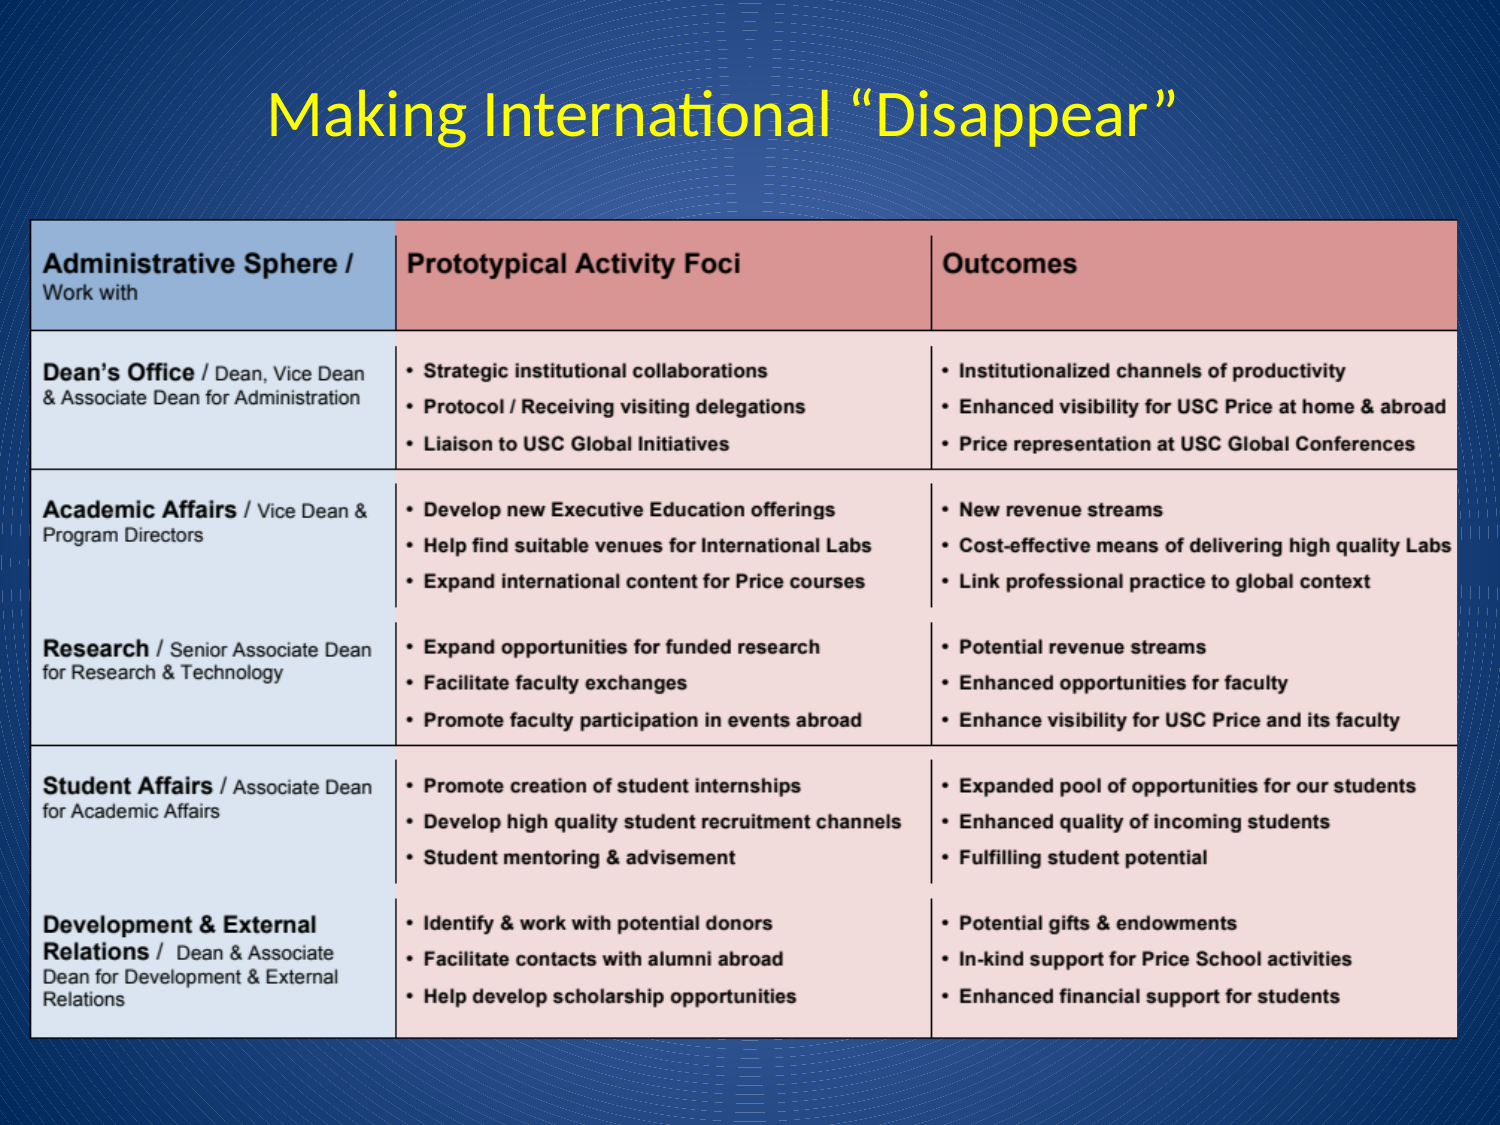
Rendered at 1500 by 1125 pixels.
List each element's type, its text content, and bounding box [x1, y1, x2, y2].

picture [24, 212, 1468, 1045]
text_box Making International “Disappear” [251, 62, 1195, 158]
